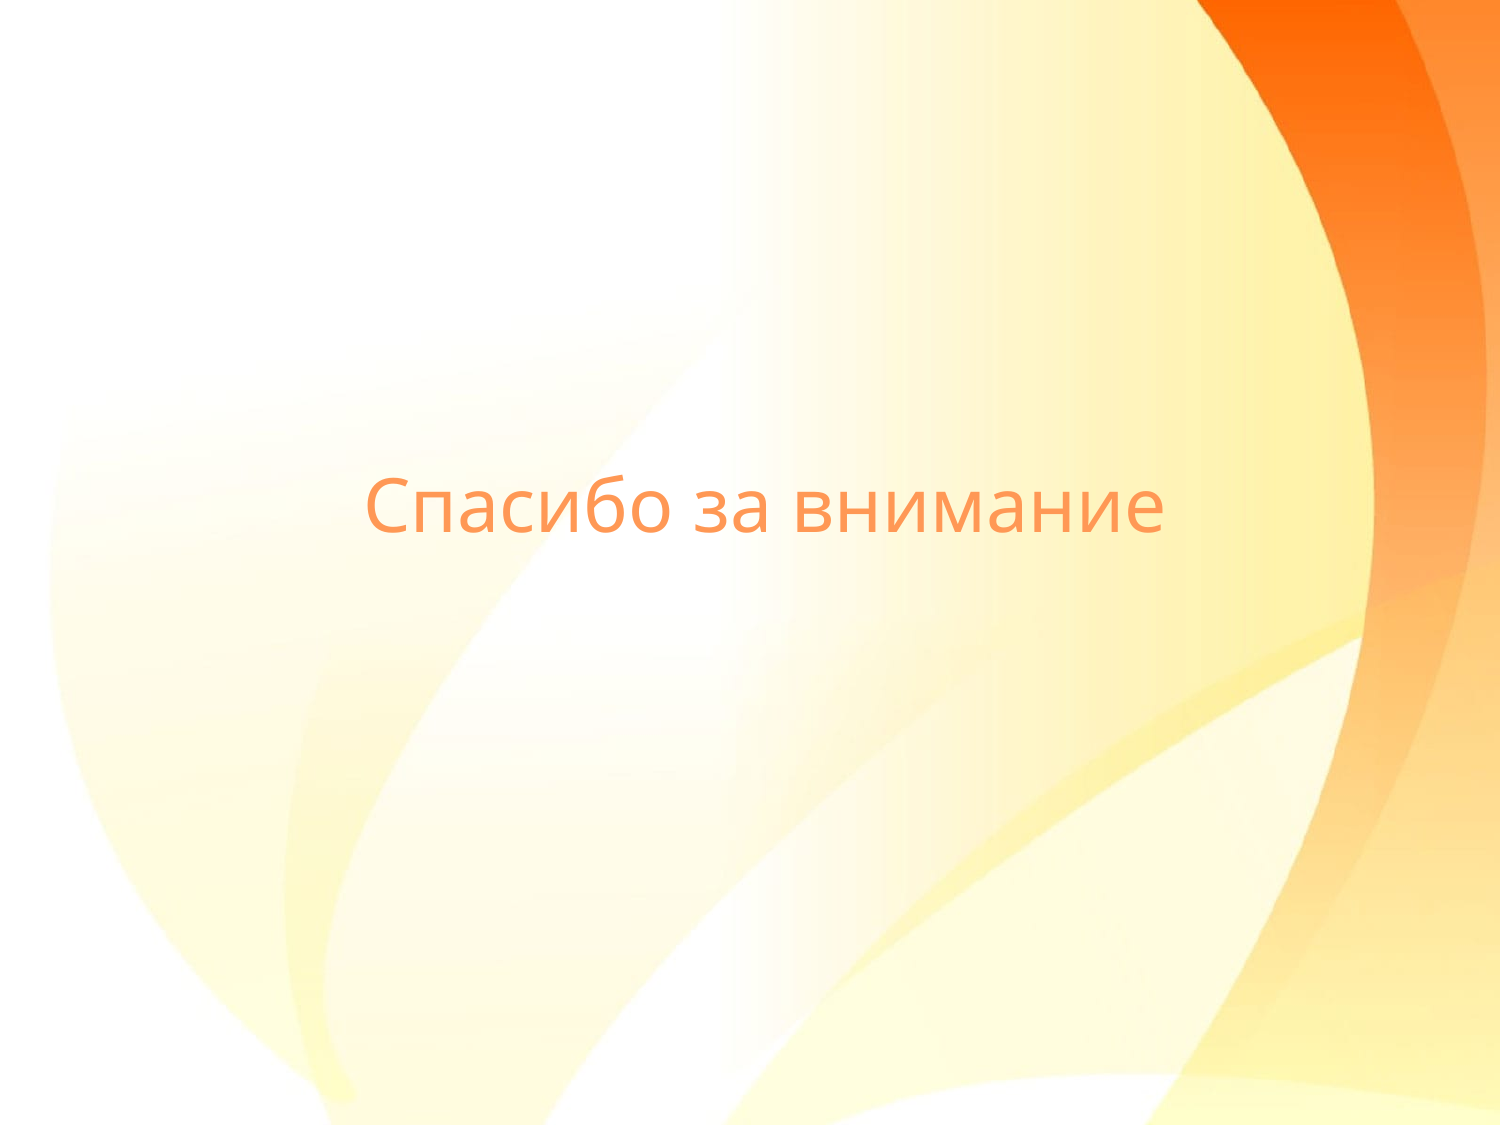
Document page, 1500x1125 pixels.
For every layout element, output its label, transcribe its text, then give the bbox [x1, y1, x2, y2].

picture [0, 0, 1500, 1125]
text_box Спасибо за внимание [93, 410, 1438, 595]
